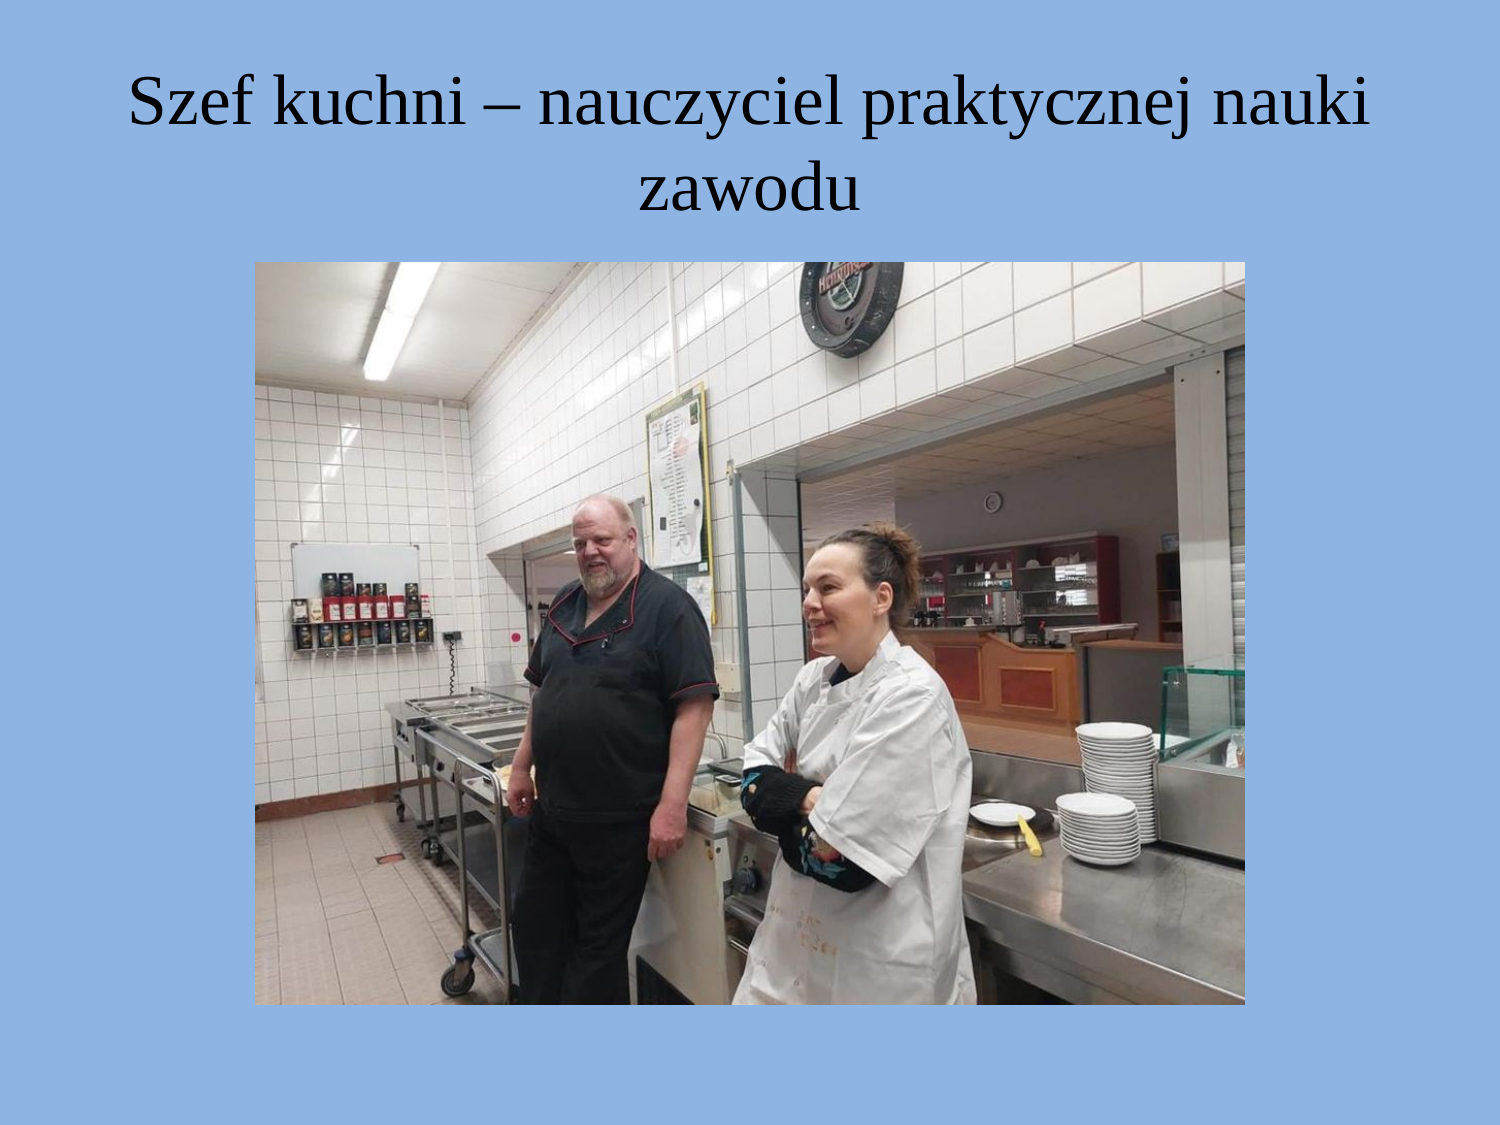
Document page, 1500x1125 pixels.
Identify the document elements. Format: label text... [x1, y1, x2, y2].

title Szef kuchni – nauczyciel praktycznej nauki zawodu [75, 45, 1425, 233]
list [254, 262, 1246, 1006]
